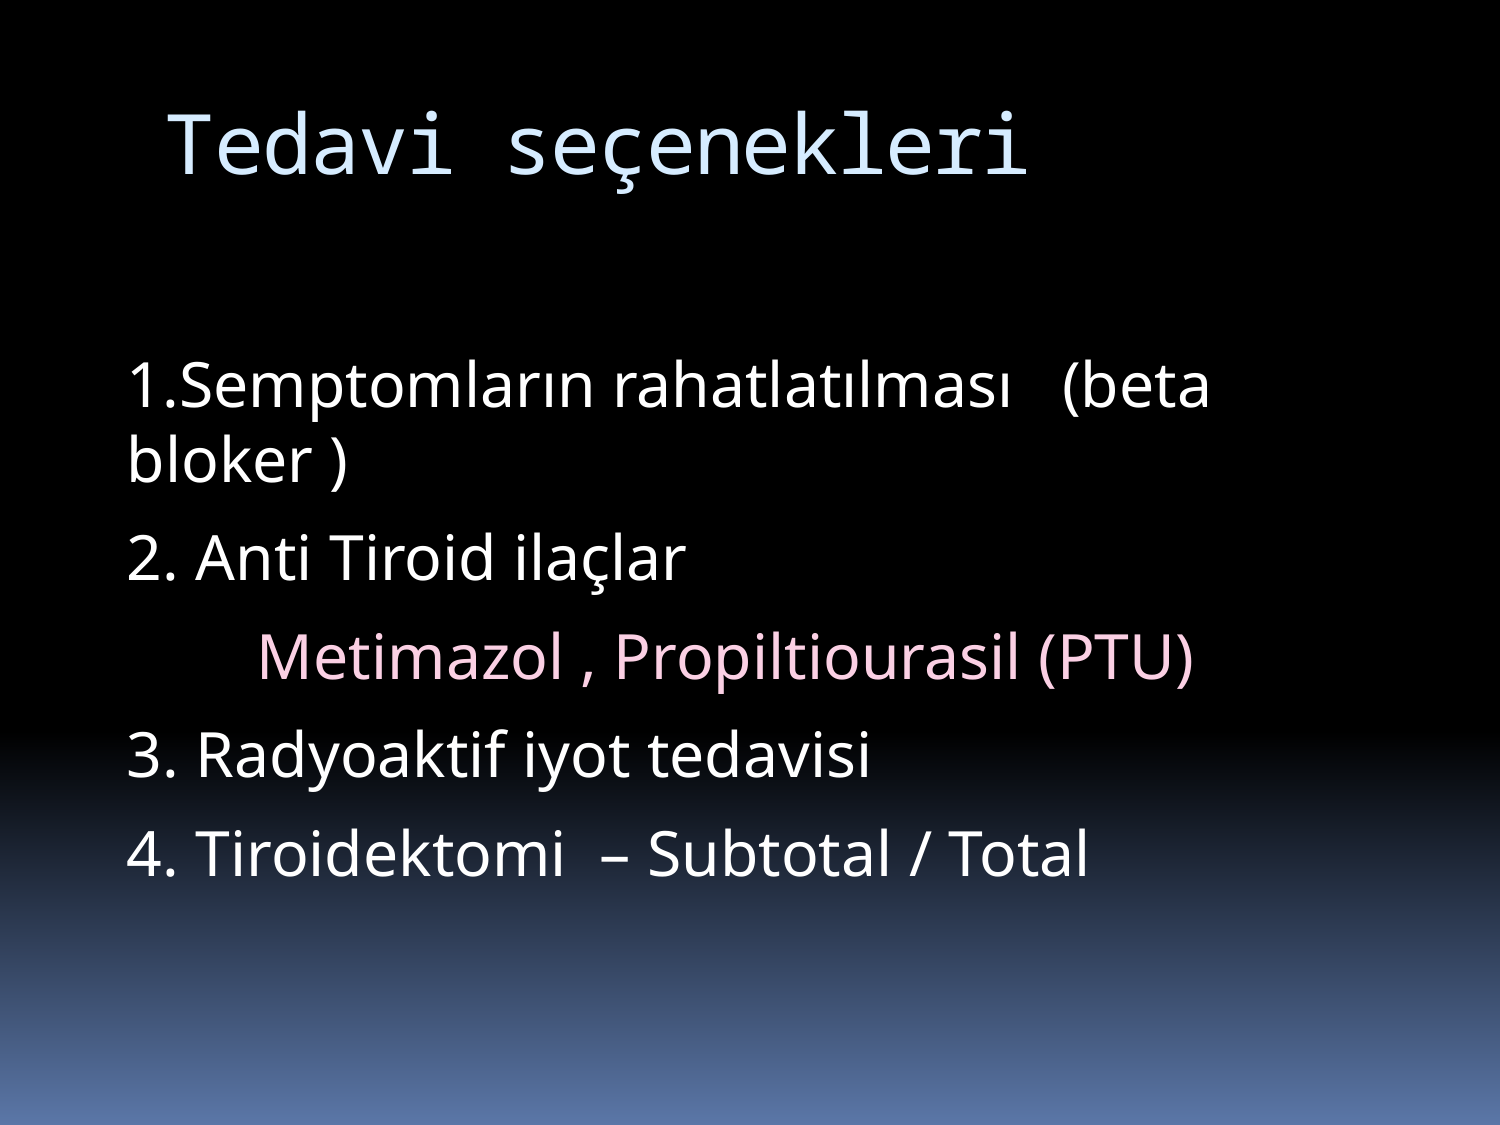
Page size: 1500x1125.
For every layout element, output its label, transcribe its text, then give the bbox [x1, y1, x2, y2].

title Tedavi seçenekleri [150, 83, 1425, 234]
list 1.Semptomların rahatlatılması (beta bloker ) 2. Anti Tiroid ilaçlar Metimazol , Propiltiourasil (PTU) 3. Radyoaktif iyot tedavisi 4. Tiroidektomi – Subtotal / Total [112, 338, 1400, 1005]
